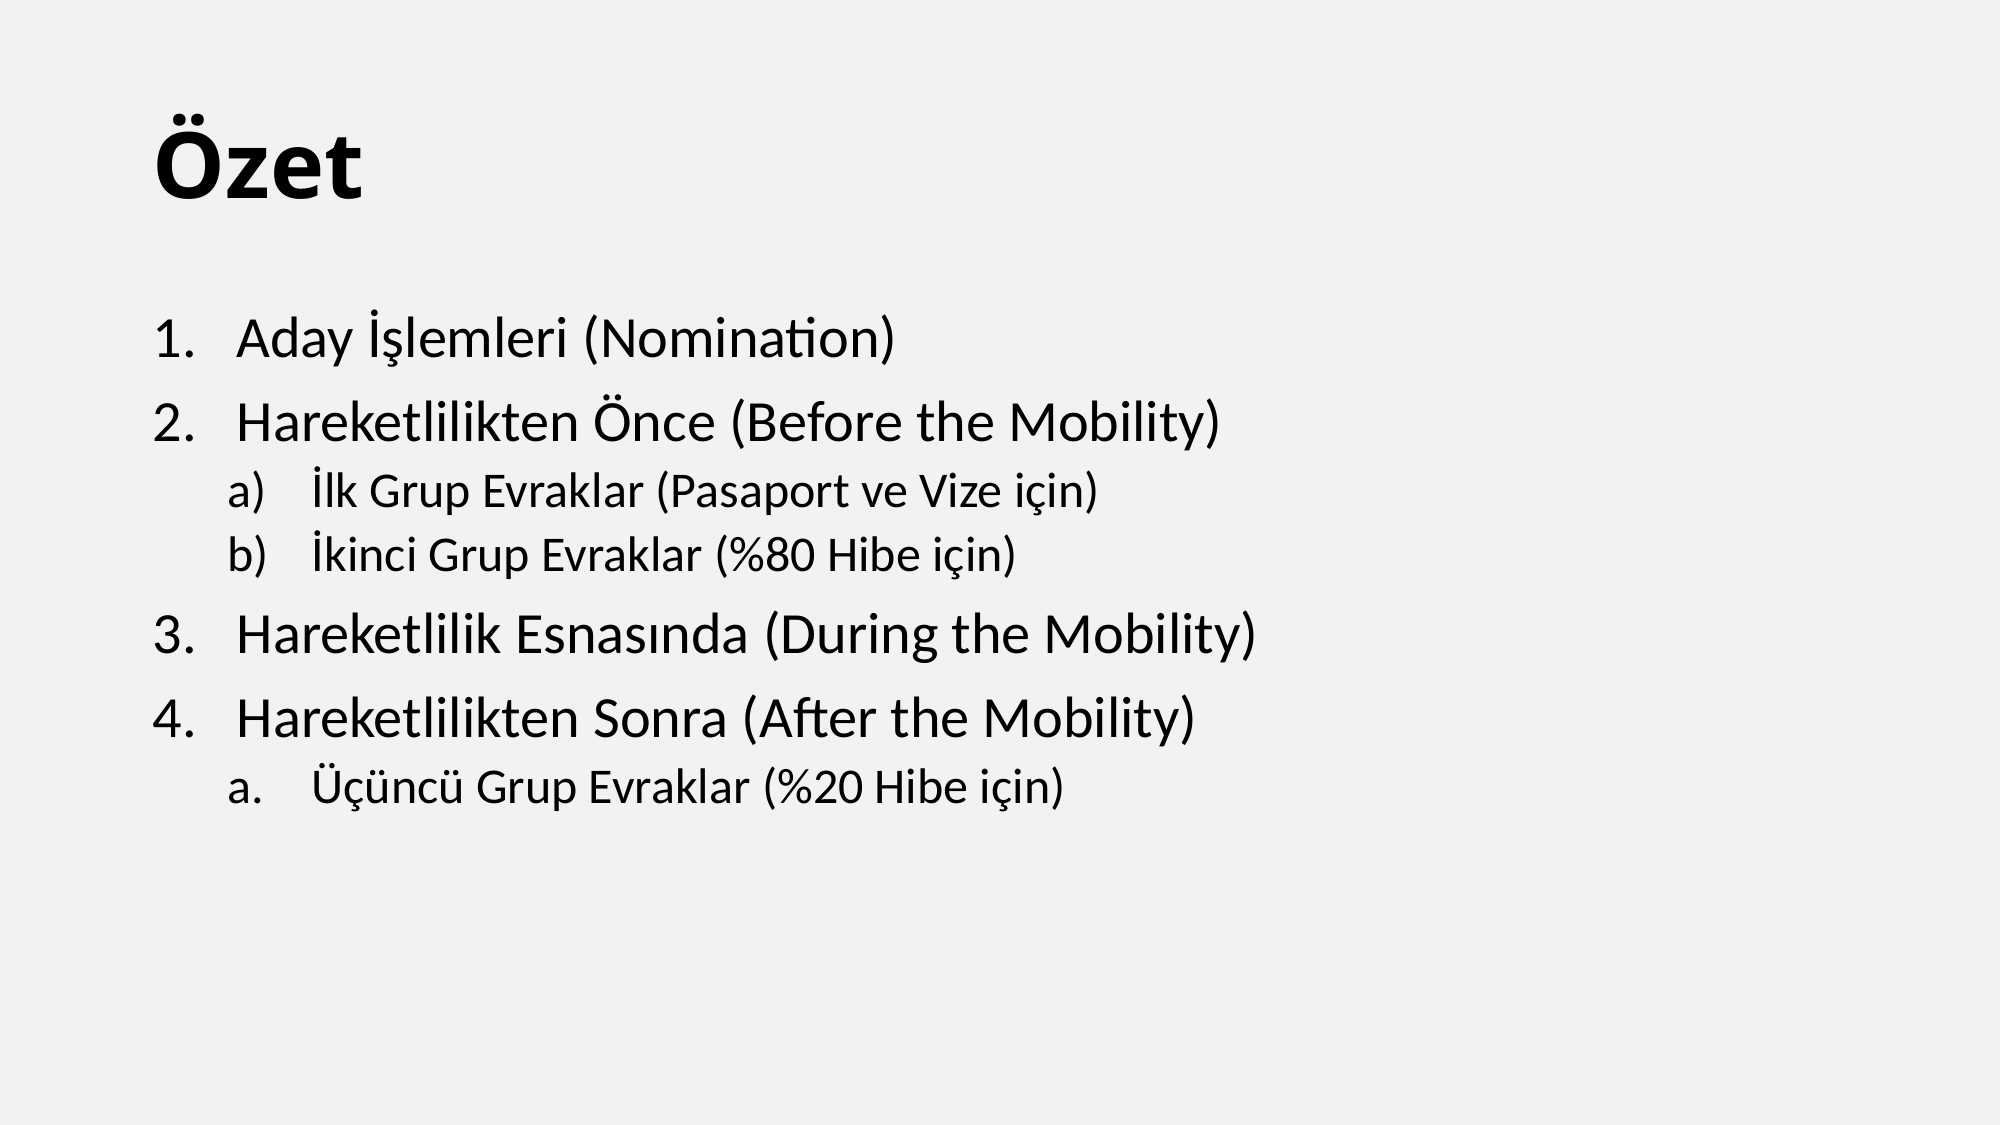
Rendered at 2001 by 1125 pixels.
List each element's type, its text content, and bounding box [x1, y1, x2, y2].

title Özet [137, 59, 1863, 278]
list Aday İşlemleri (Nomination) Hareketlilikten Önce (Before the Mobility) İlk Grup Evraklar (Pasaport ve Vize için) İkinci Grup Evraklar (%80 Hibe için) Hareketlilik Esnasında (During the Mobility) Hareketlilikten Sonra (After the Mobility) Üçüncü Grup Evraklar (%20 Hibe için) [137, 299, 1863, 1014]
